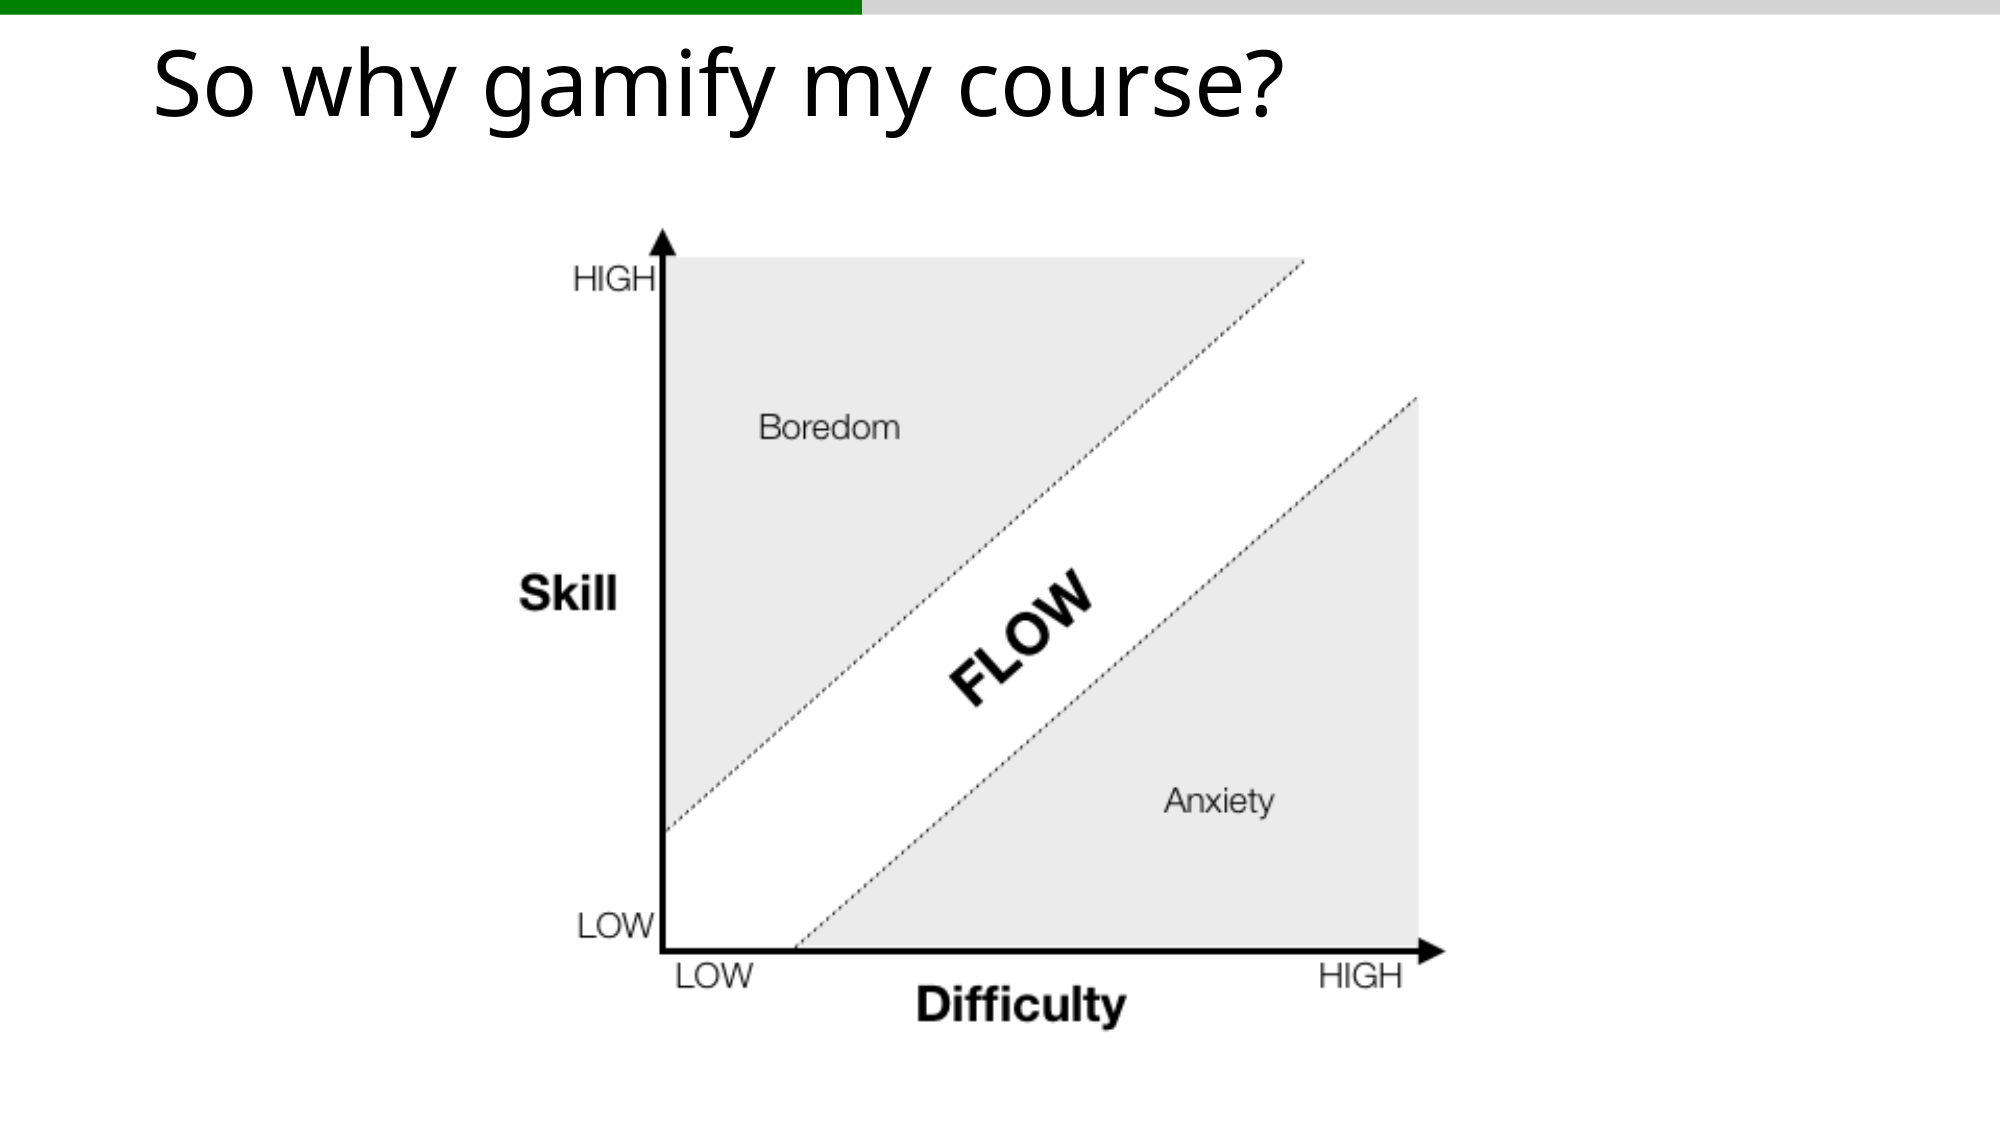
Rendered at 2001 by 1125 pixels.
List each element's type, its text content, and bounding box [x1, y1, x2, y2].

text_box [863, 0, 2000, 16]
title So why gamify my course? [137, 23, 1863, 150]
text_box [0, 0, 863, 16]
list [489, 187, 1511, 1053]
